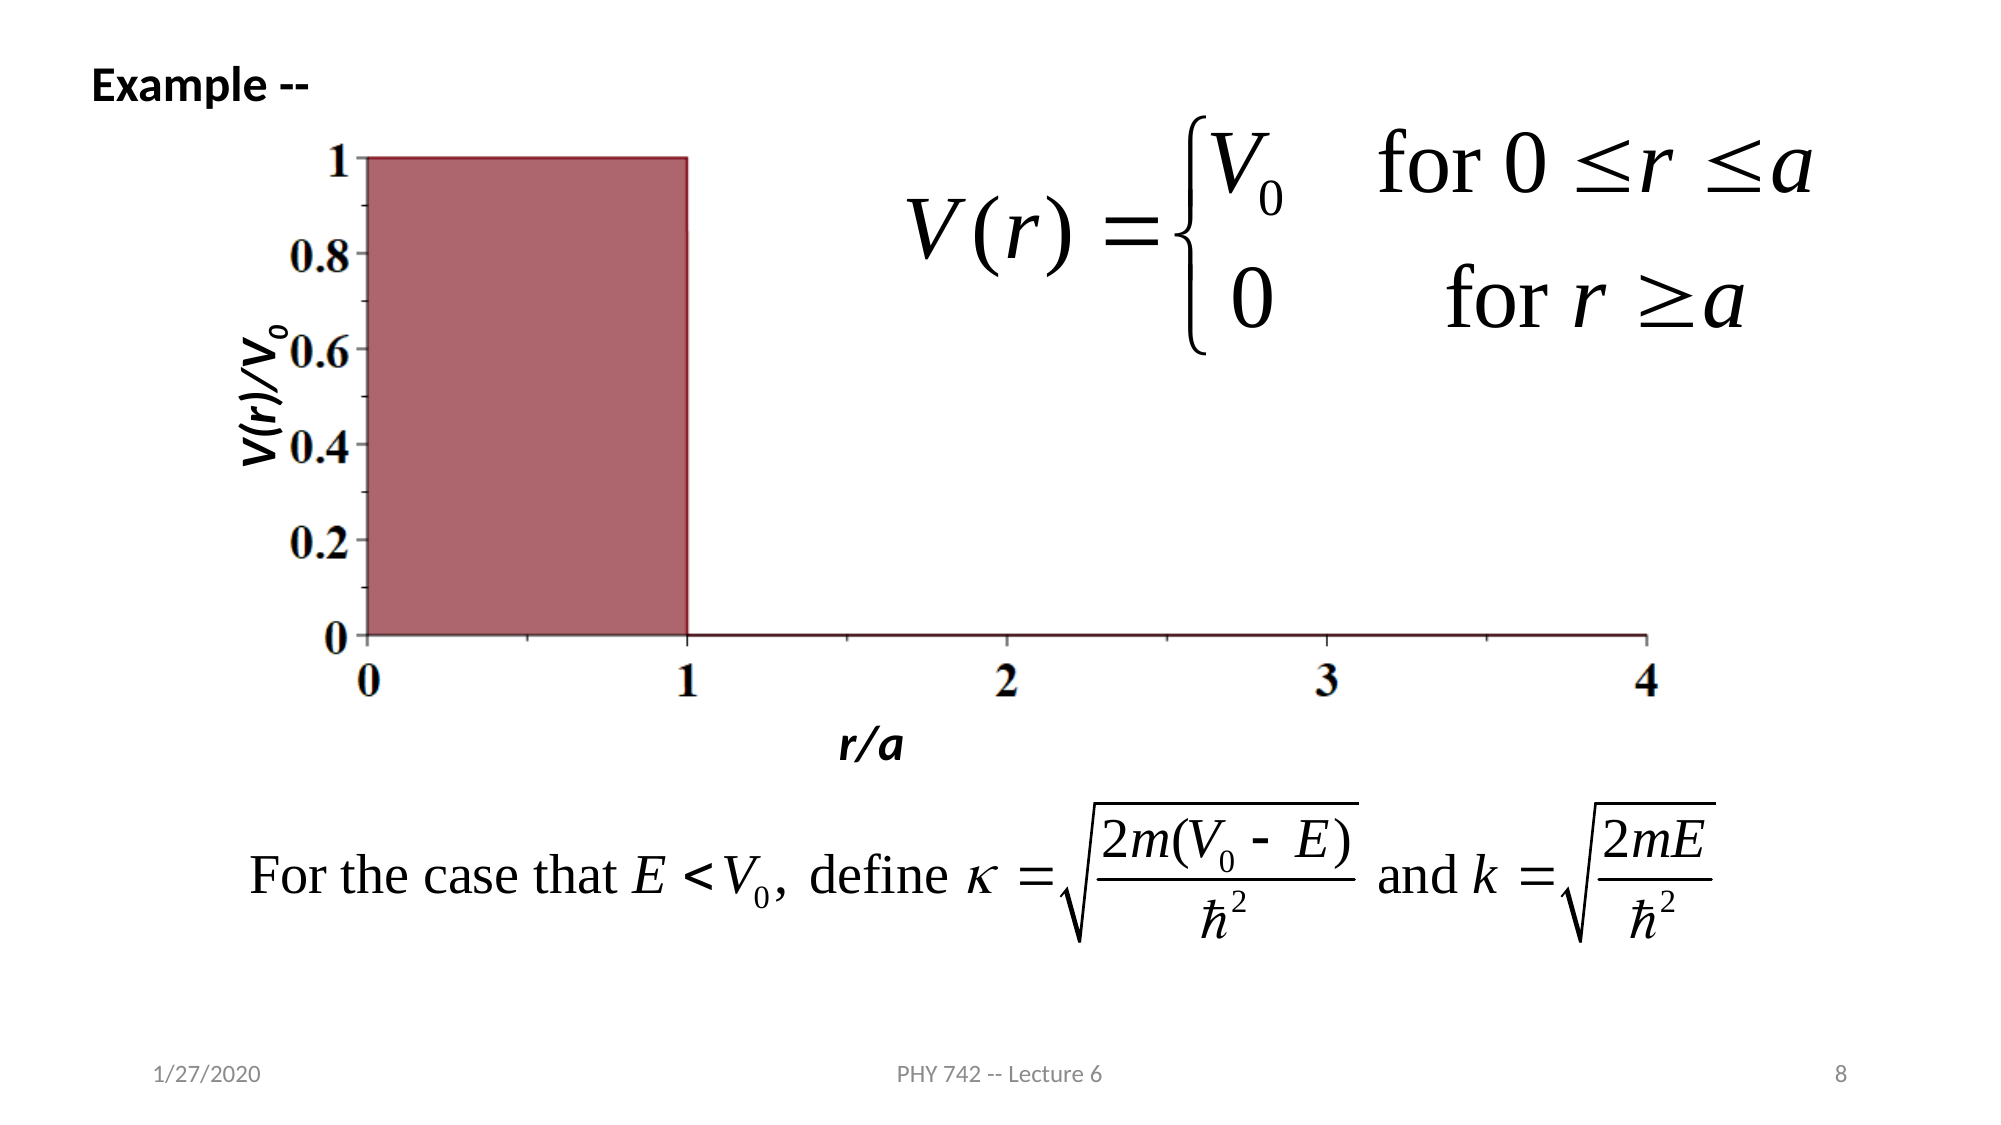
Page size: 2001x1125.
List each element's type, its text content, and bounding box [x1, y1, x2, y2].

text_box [240, 790, 1729, 955]
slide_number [137, 1042, 588, 1103]
text_box V(r)/V0 [217, 258, 255, 485]
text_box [897, 100, 1830, 372]
text_box r/a [824, 709, 1050, 778]
picture [255, 119, 1669, 709]
footer PHY 742 -- Lecture 6 [662, 1042, 1338, 1103]
text_box Example -- [76, 43, 1885, 119]
slide_number 8 [1412, 1042, 1863, 1103]
